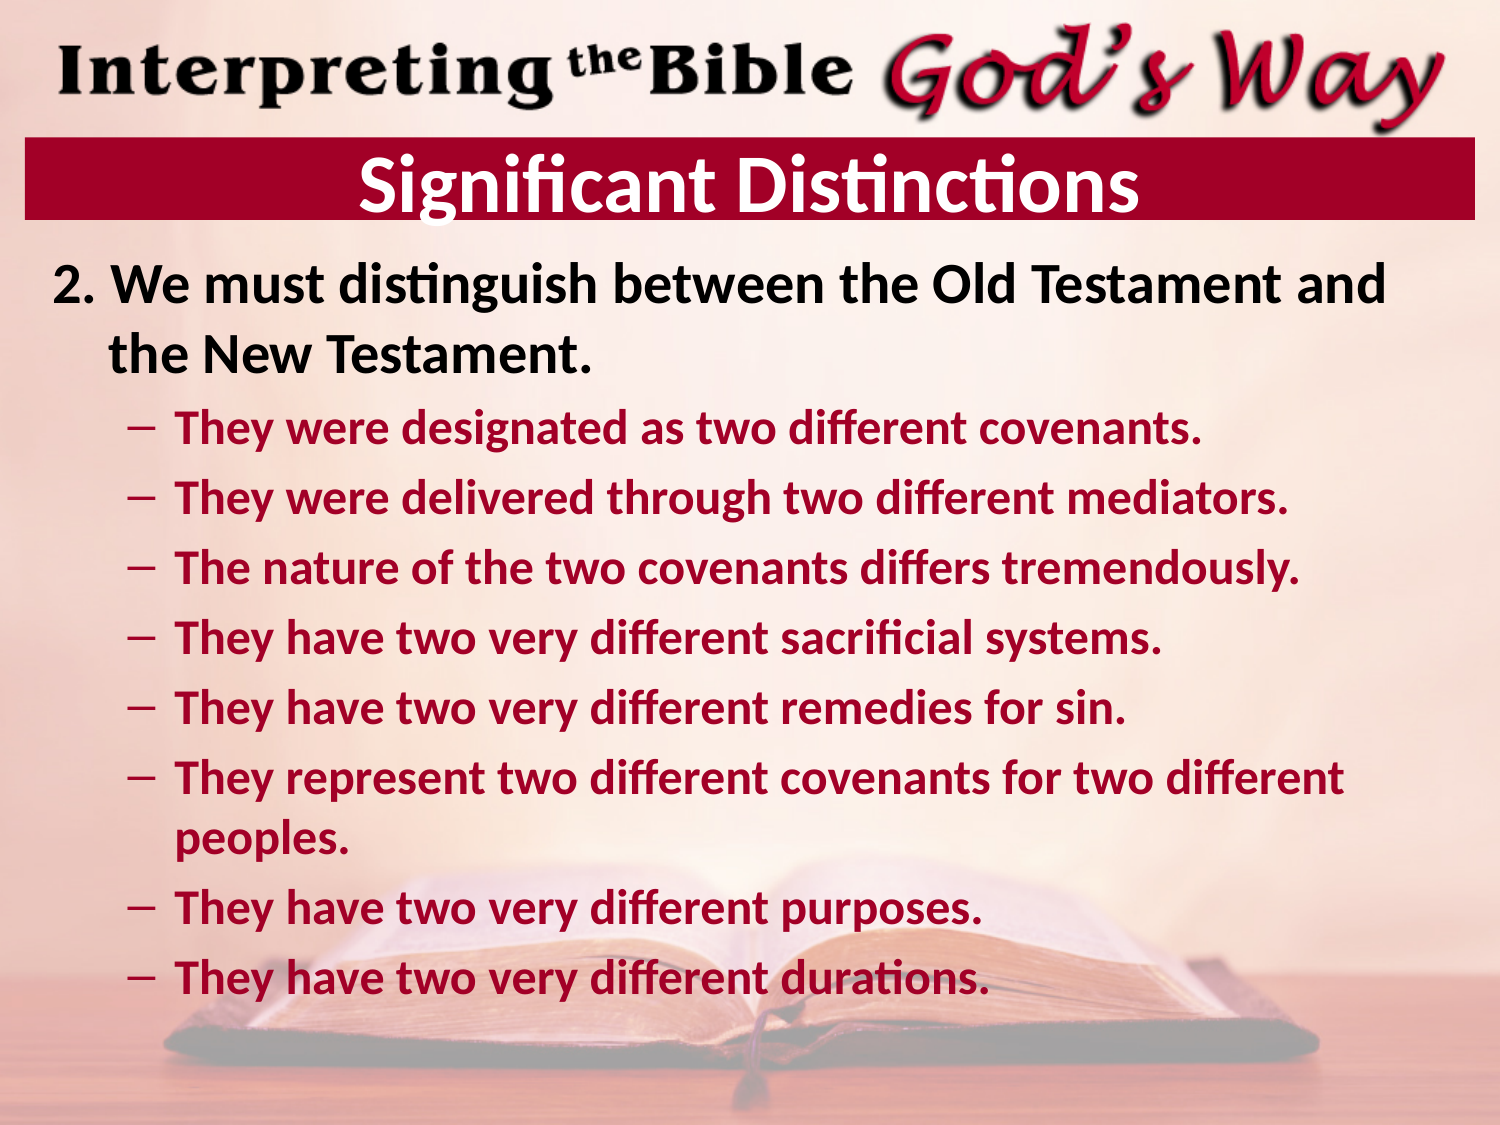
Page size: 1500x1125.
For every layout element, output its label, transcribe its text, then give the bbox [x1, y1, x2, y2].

picture [0, 0, 1500, 1125]
list 2. We must distinguish between the Old Testament and the New Testament. They were designated as two different covenants. They were delivered through two different mediators. The nature of the two covenants differs tremendously. They have two very different sacrificial systems. They have two very different remedies for sin. They represent two different covenants for two different peoples. They have two very different purposes. They have two very different durations. [37, 237, 1488, 1125]
title Significant Distinctions [24, 137, 1475, 220]
